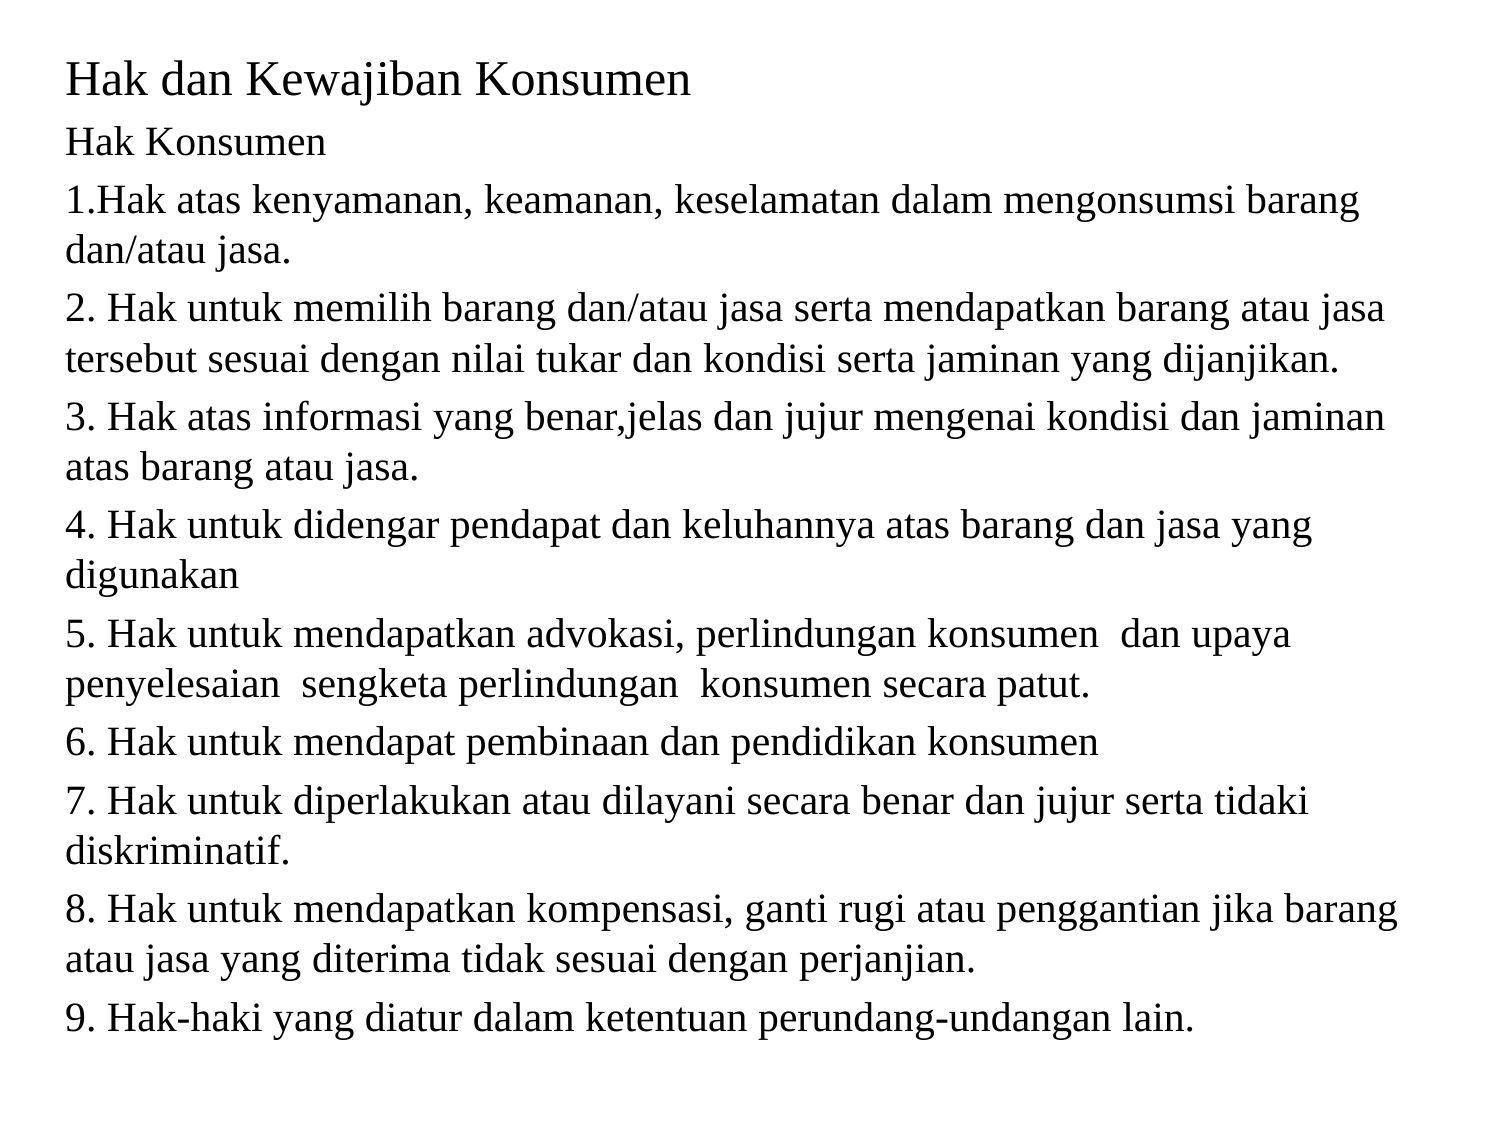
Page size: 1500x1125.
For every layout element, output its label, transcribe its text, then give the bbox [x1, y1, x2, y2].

list Hak dan Kewajiban Konsumen Hak Konsumen 1.Hak atas kenyamanan, keamanan, keselamatan dalam mengonsumsi barang dan/atau jasa. 2. Hak untuk memilih barang dan/atau jasa serta mendapatkan barang atau jasa tersebut sesuai dengan nilai tukar dan kondisi serta jaminan yang dijanjikan. 3. Hak atas informasi yang benar,jelas dan jujur mengenai kondisi dan jaminan atas barang atau jasa. 4. Hak untuk didengar pendapat dan keluhannya atas barang dan jasa yang digunakan 5. Hak untuk mendapatkan advokasi, perlindungan konsumen dan upaya penyelesaian sengketa perlindungan konsumen secara patut. 6. Hak untuk mendapat pembinaan dan pendidikan konsumen 7. Hak untuk diperlakukan atau dilayani secara benar dan jujur serta tidaki diskriminatif. 8. Hak untuk mendapatkan kompensasi, ganti rugi atau penggantian jika barang atau jasa yang diterima tidak sesuai dengan perjanjian. 9. Hak-haki yang diatur dalam ketentuan perundang-undangan lain. [50, 37, 1463, 1075]
